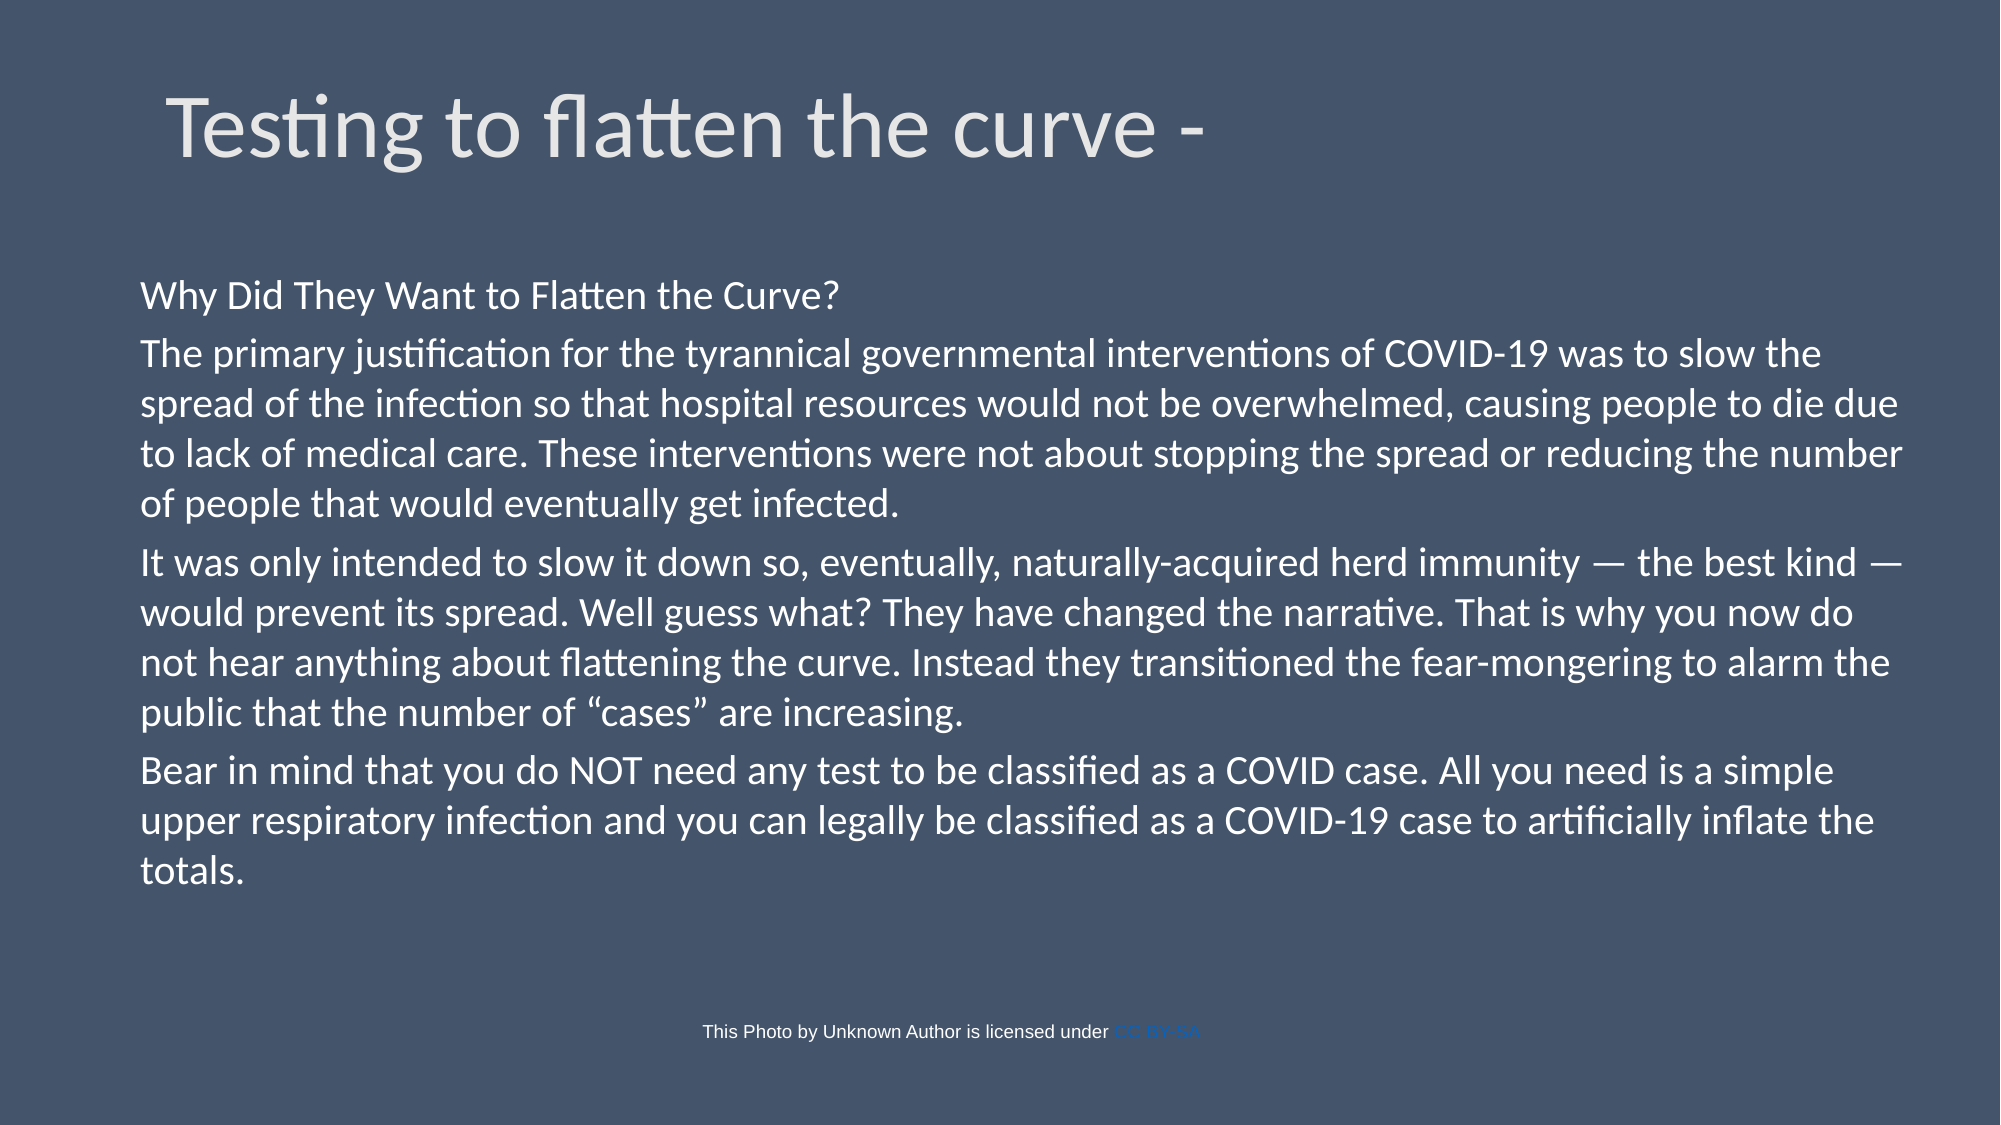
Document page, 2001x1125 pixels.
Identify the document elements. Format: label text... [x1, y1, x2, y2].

text_box This Photo by Unknown Author is licensed under CC BY-SA [687, 1012, 1313, 1050]
list Why Did They Want to Flatten the Curve? The primary justification for the tyrannical governmental interventions of COVID-19 was to slow the spread of the infection so that hospital resources would not be overwhelmed, causing people to die due to lack of medical care. These interventions were not about stopping the spread or reducing the number of people that would eventually get infected. It was only intended to slow it down so, eventually, naturally-acquired herd immunity — the best kind — would prevent its spread. Well guess what? They have changed the narrative. That is why you now do not hear anything about flattening the curve. Instead they transitioned the fear-mongering to alarm the public that the number of “cases” are increasing. Bear in mind that you do NOT need any test to be classified as a COVID case. All you need is a simple upper respiratory infection and you can legally be classified as a COVID-19 case to artificially inflate the totals. [68, 260, 1932, 936]
title Testing to flatten the curve - [150, 0, 1850, 184]
